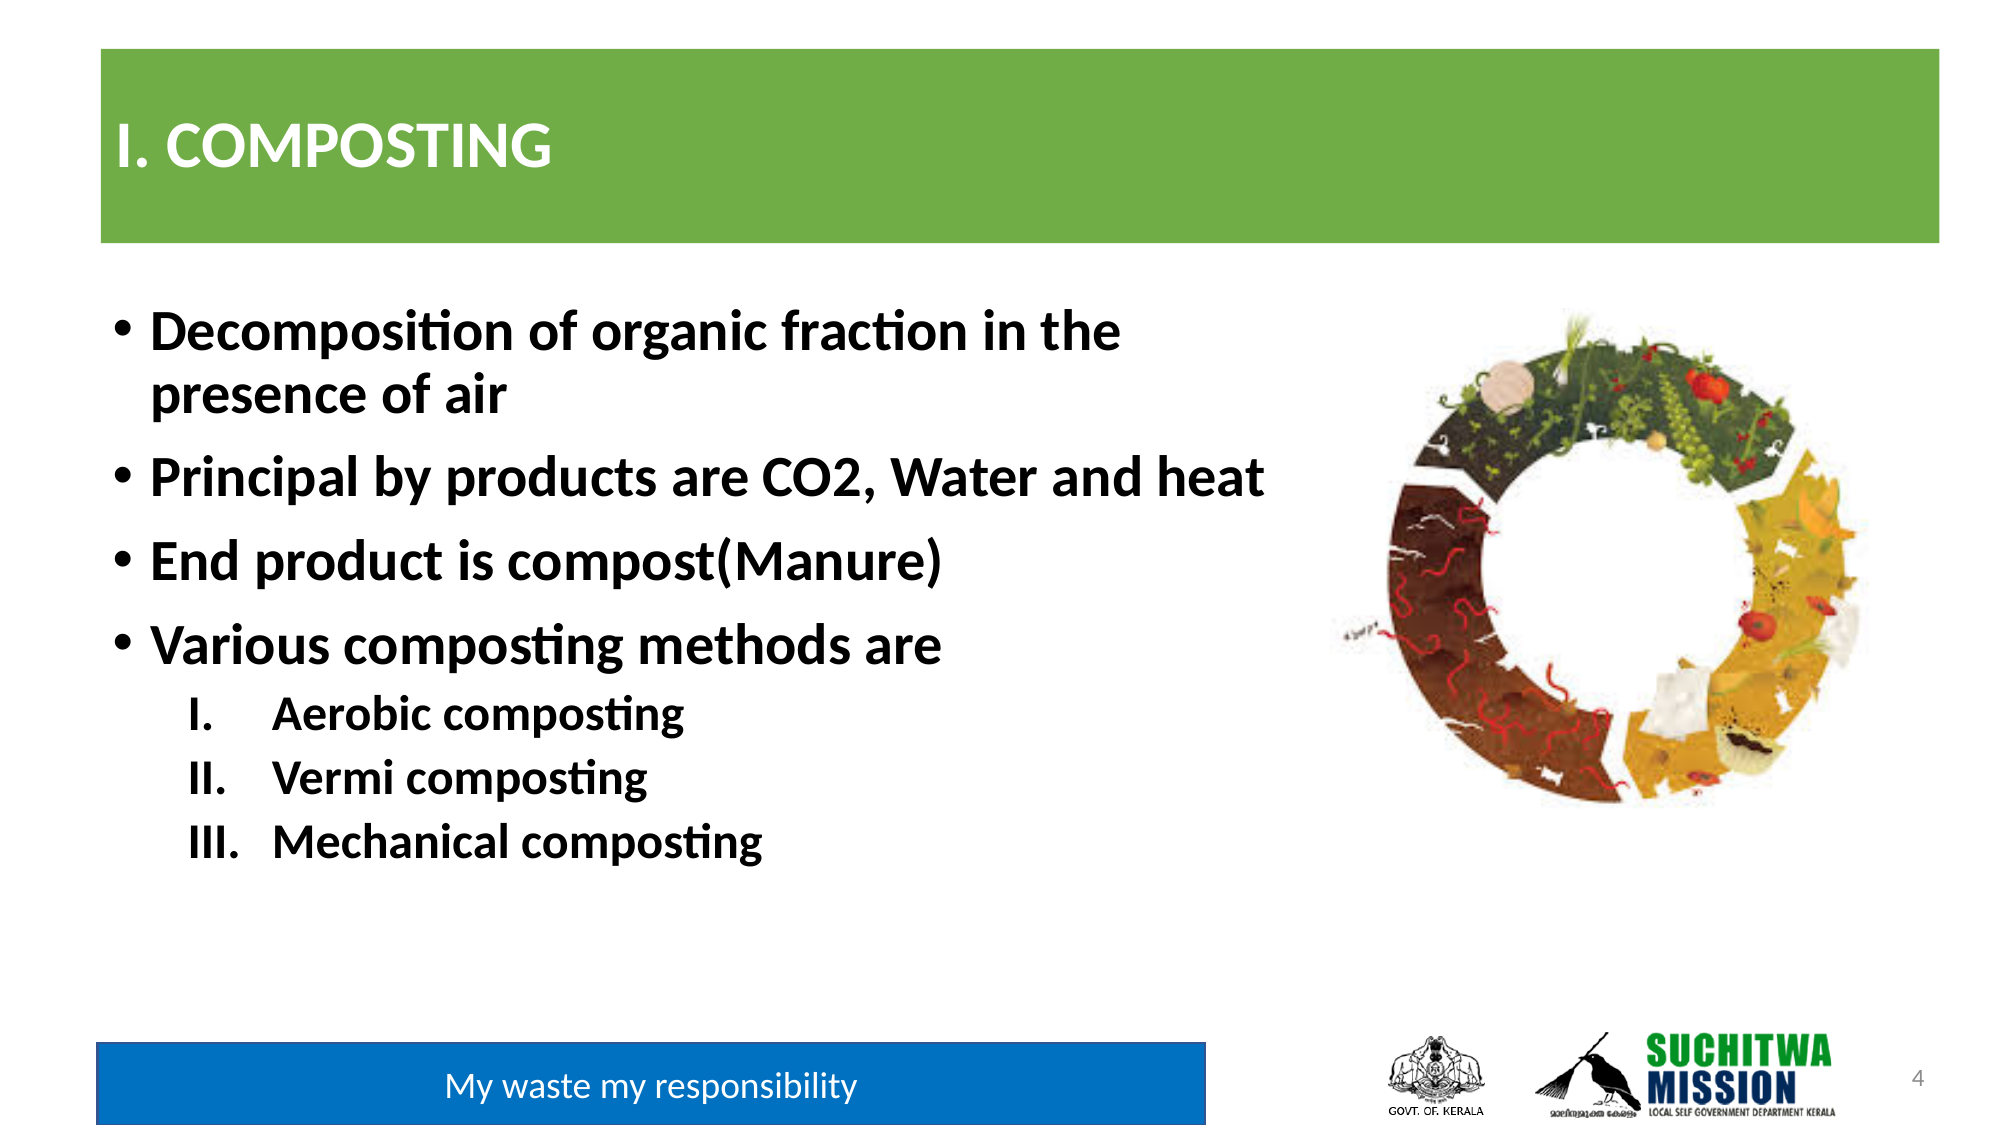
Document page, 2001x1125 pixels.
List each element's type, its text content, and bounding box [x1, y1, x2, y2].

picture [1330, 308, 1903, 816]
title I. COMPOSTING [100, 48, 1940, 244]
slide_number 4 [1837, 1046, 1940, 1106]
text_box My waste my responsibility [96, 1042, 1206, 1125]
list Decomposition of organic fraction in the presence of air Principal by products are CO2, Water and heat End product is compost(Manure) Various composting methods are Aerobic composting Vermi composting Mechanical composting [97, 292, 1302, 1043]
picture [1383, 1032, 1837, 1118]
